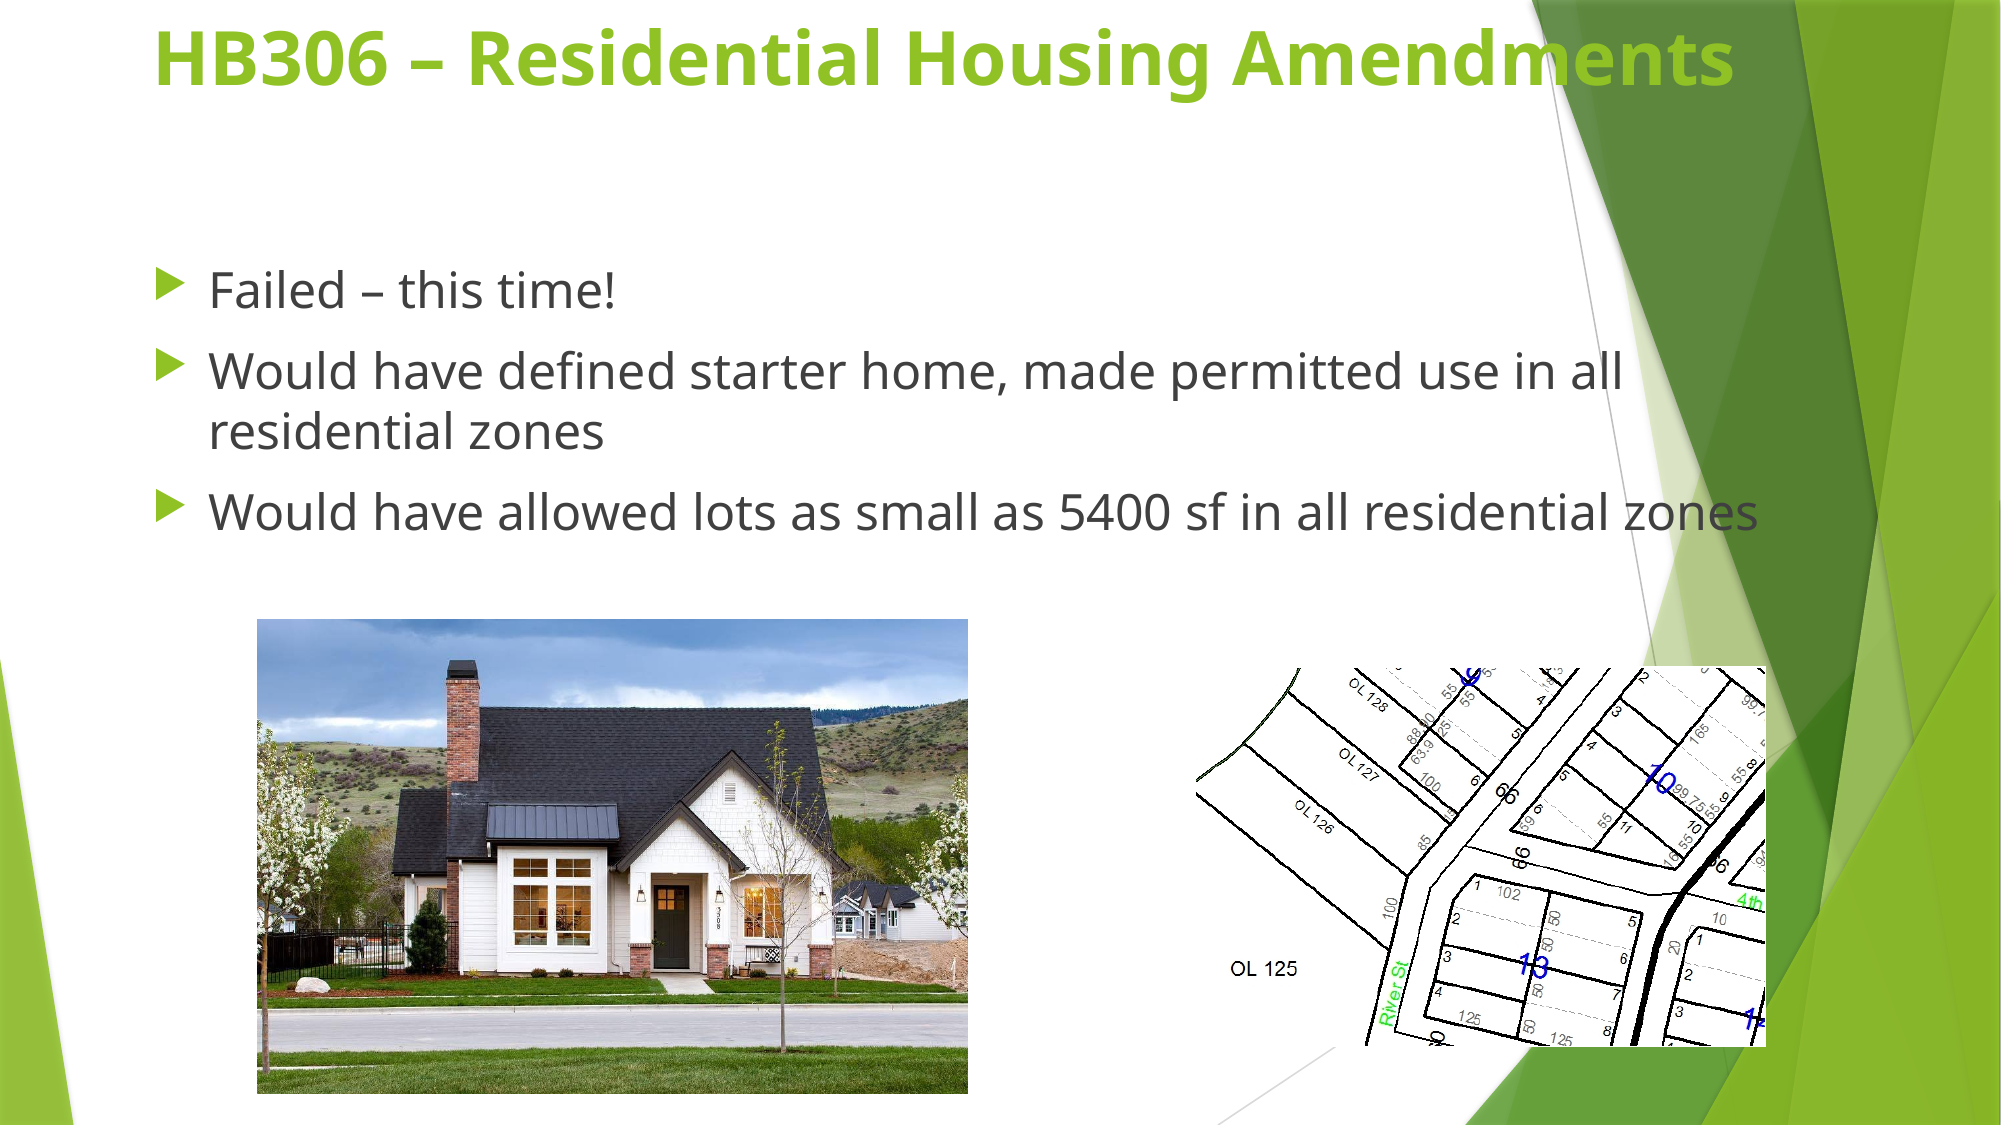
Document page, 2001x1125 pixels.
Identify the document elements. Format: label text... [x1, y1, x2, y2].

title HB306 – Residential Housing Amendments [137, 3, 1863, 221]
list Failed – this time! Would have defined starter home, made permitted use in all residential zones Would have allowed lots as small as 5400 sf in all residential zones [137, 251, 1863, 966]
picture [256, 618, 969, 1094]
picture [1194, 665, 1767, 1048]
